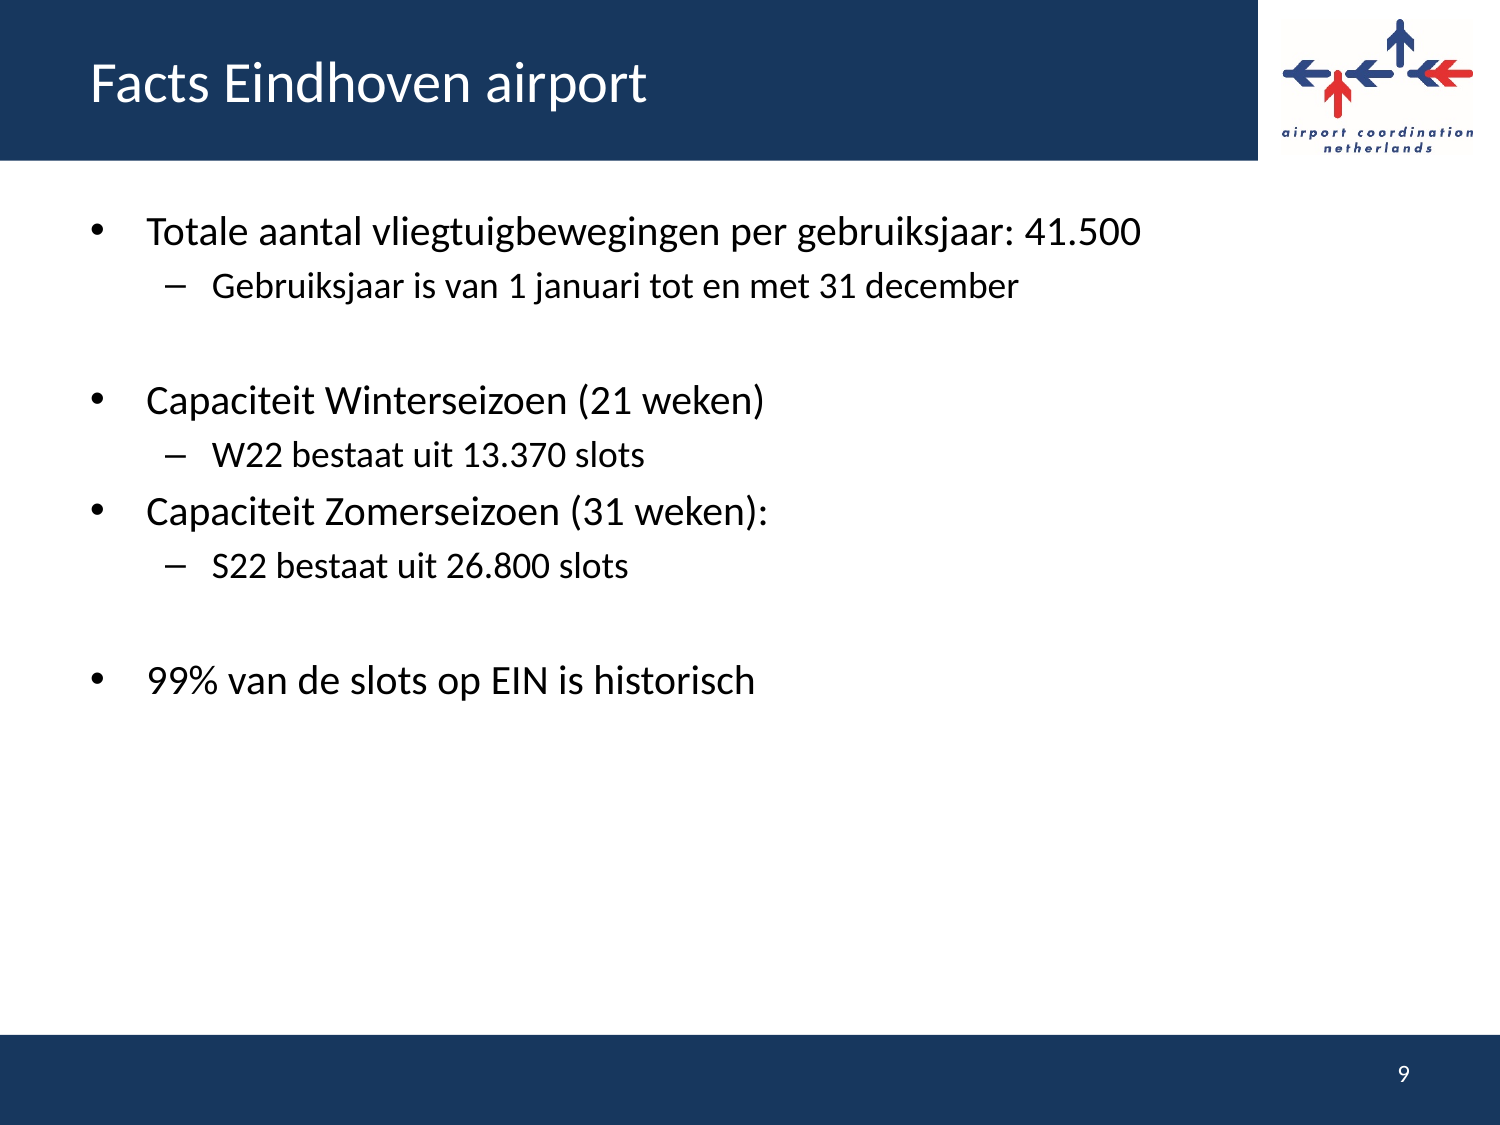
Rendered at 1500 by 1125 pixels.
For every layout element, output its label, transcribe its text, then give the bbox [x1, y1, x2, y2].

picture [1281, 19, 1473, 155]
title Facts Eindhoven airport [75, 45, 1425, 114]
list Totale aantal vliegtuigbewegingen per gebruiksjaar: 41.500 Gebruiksjaar is van 1 januari tot en met 31 december Capaciteit Winterseizoen (21 weken) W22 bestaat uit 13.370 slots Capaciteit Zomerseizoen (31 weken): S22 bestaat uit 26.800 slots 99% van de slots op EIN is historisch [75, 196, 1425, 1005]
slide_number 9 [1074, 1042, 1425, 1103]
